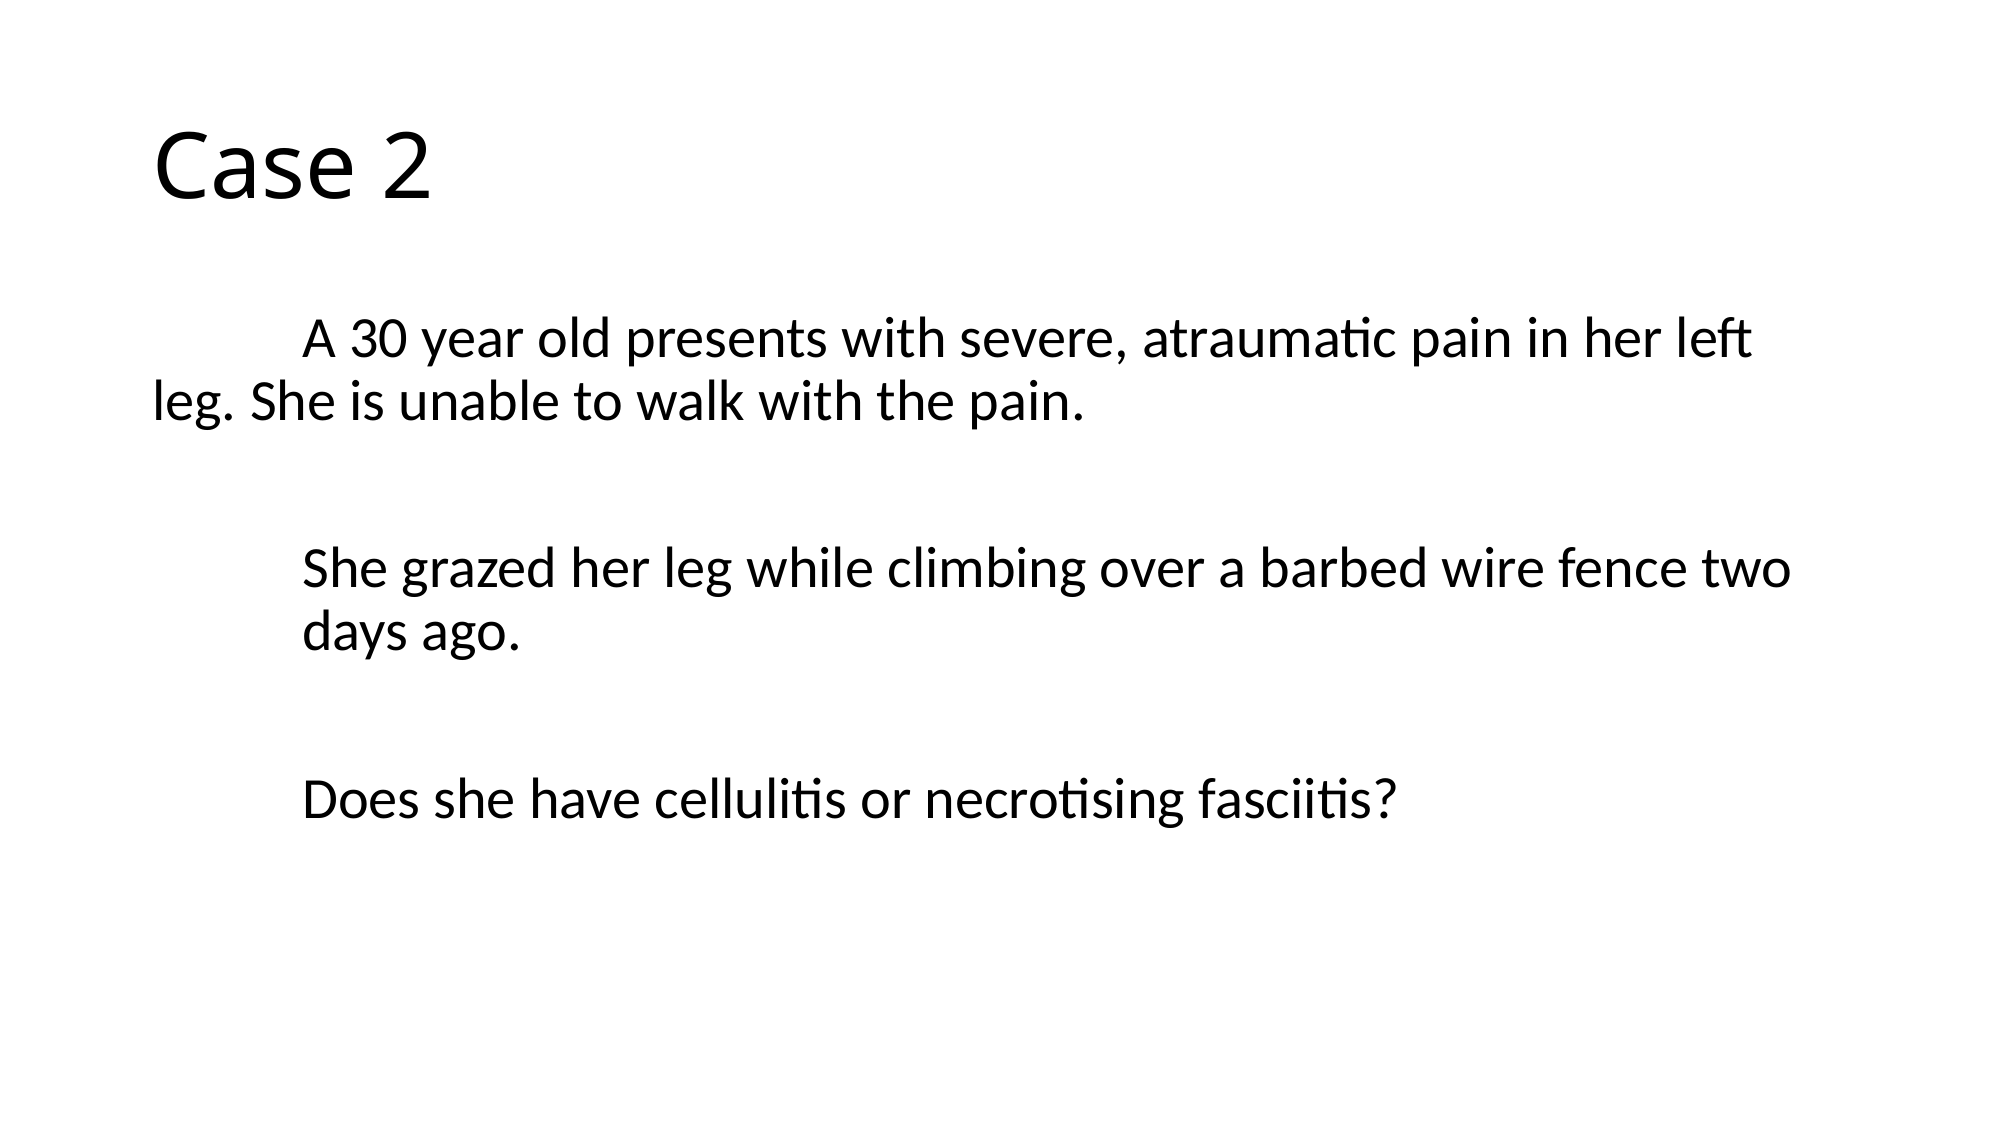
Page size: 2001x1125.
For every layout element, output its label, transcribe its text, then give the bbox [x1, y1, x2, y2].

list A 30 year old presents with severe, atraumatic pain in her left leg. She is unable to walk with the pain. She grazed her leg while climbing over a barbed wire fence two days ago. Does she have cellulitis or necrotising fasciitis? [137, 299, 1863, 1014]
title Case 2 [137, 59, 1863, 278]
